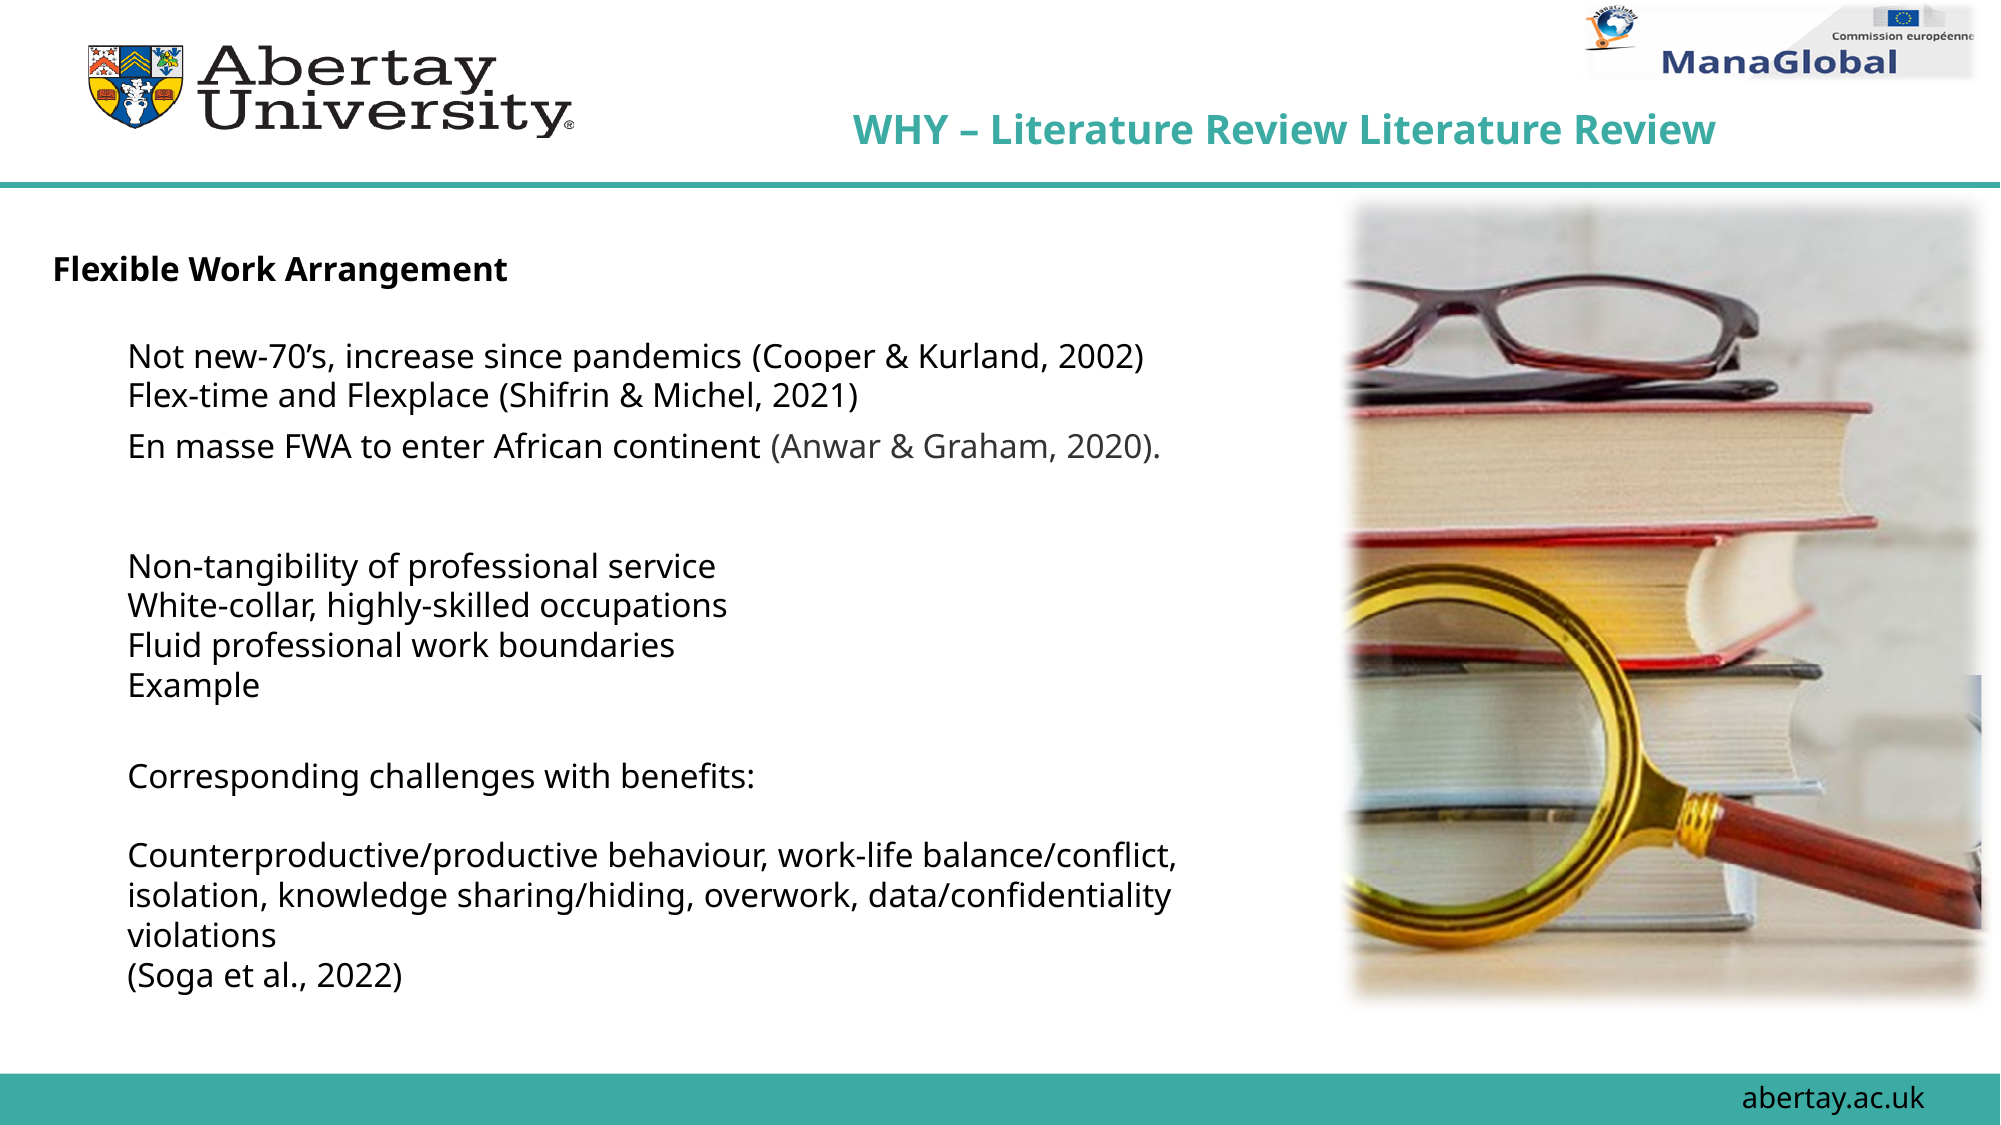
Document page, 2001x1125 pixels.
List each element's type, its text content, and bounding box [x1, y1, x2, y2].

picture [1337, 188, 1994, 1015]
title WHY – Literature Review Literature Review [623, 44, 1947, 161]
picture [1577, 0, 1982, 85]
list Flexible Work Arrangement Not new-70’s, increase since pandemics (Cooper & Kurland, 2002) Flex-time and Flexplace (Shifrin & Michel, 2021) En masse FWA to enter African continent (Anwar & Graham, 2020). Non-tangibility of professional service White-collar, highly-skilled occupations Fluid professional work boundaries Example Corresponding challenges with benefits: Counterproductive/productive behaviour, work-life balance/conflict, isolation, knowledge sharing/hiding, overwork, data/confidentiality violations (Soga et al., 2022) [37, 245, 1314, 1052]
